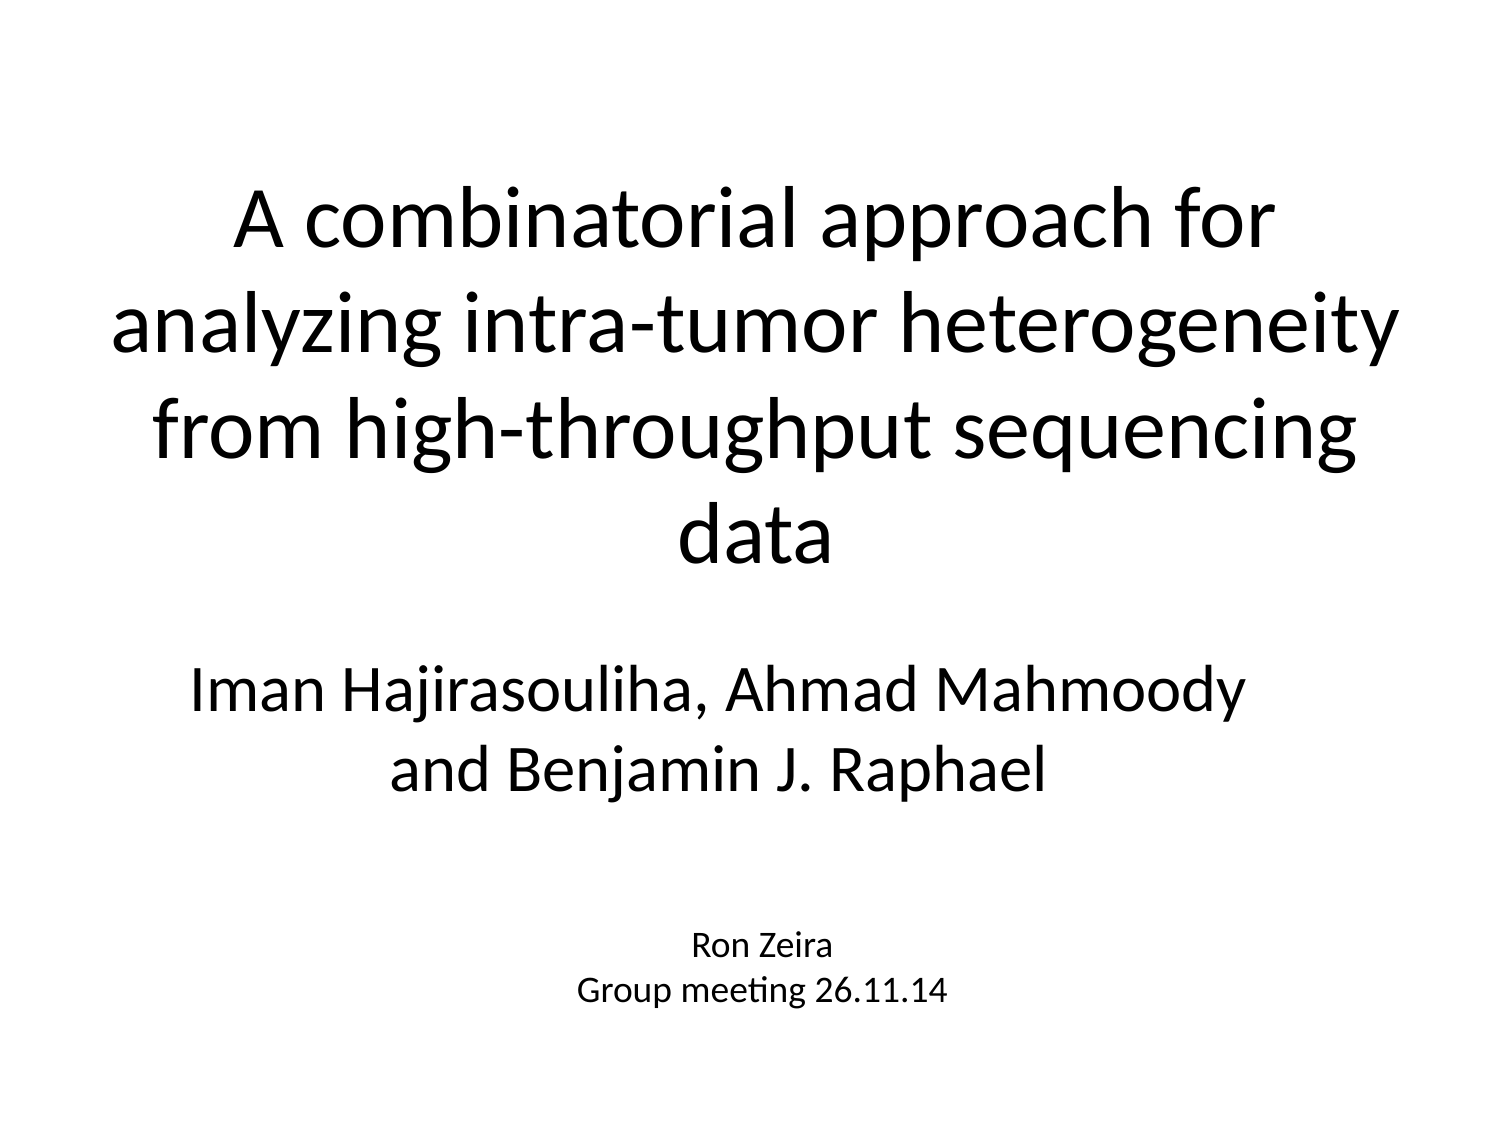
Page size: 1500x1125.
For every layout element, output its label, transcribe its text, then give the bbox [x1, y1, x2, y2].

text_box Ron Zeira Group meeting 26.11.14 [525, 912, 1000, 1018]
subtitle Iman Hajirasouliha, Ahmad Mahmoody and Benjamin J. Raphael [162, 637, 1275, 925]
title A combinatorial approach for analyzing intra-tumor heterogeneity from high-throughput sequencing data [62, 149, 1450, 591]
